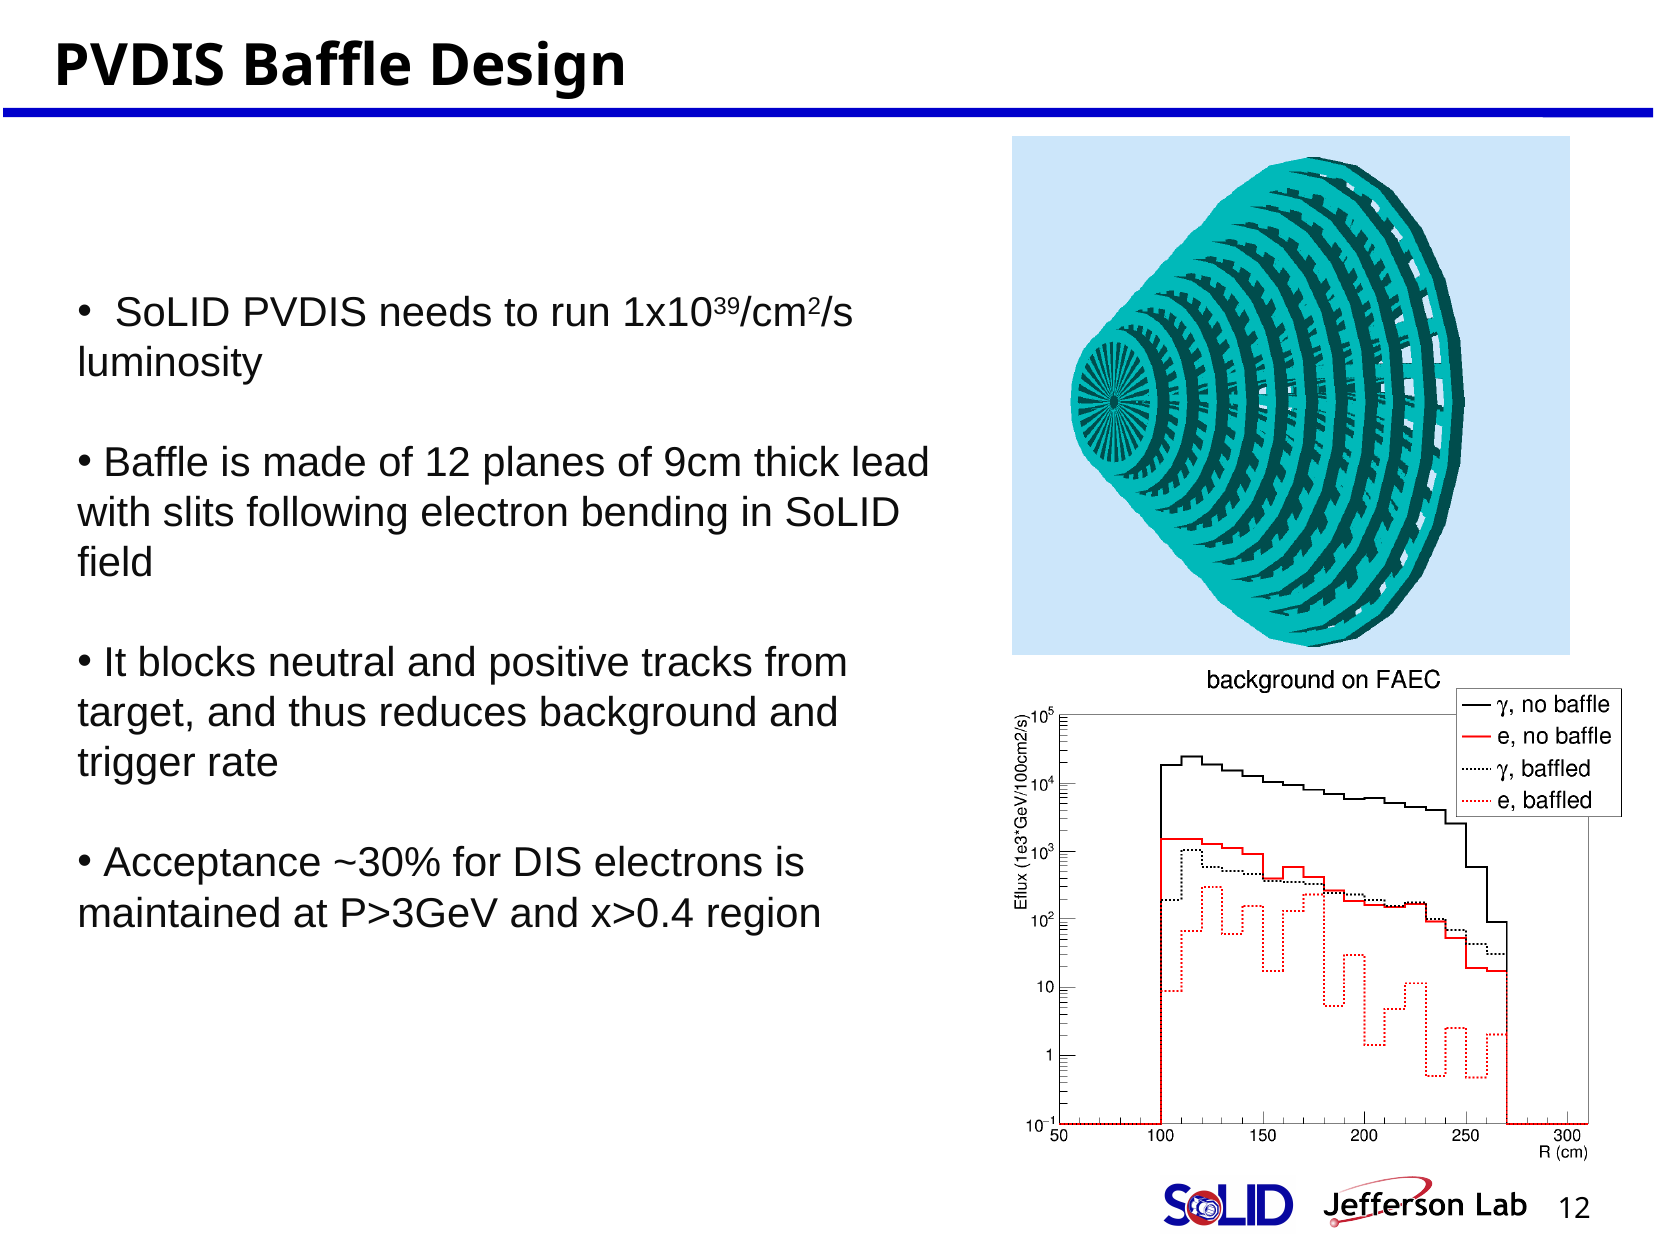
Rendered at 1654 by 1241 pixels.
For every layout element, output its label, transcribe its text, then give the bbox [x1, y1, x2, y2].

text_box PVDIS Baffle Design [39, 19, 1542, 81]
text_box SoLID PVDIS needs to run 1x1039/cm2/s luminosity Baffle is made of 12 planes of 9cm thick lead with slits following electron bending in SoLID field It blocks neutral and positive tracks from target, and thus reduces background and trigger rate Acceptance ~30% for DIS electrons is maintained at P>3GeV and x>0.4 region [62, 277, 959, 943]
picture [1012, 135, 1570, 656]
picture [993, 662, 1654, 1239]
